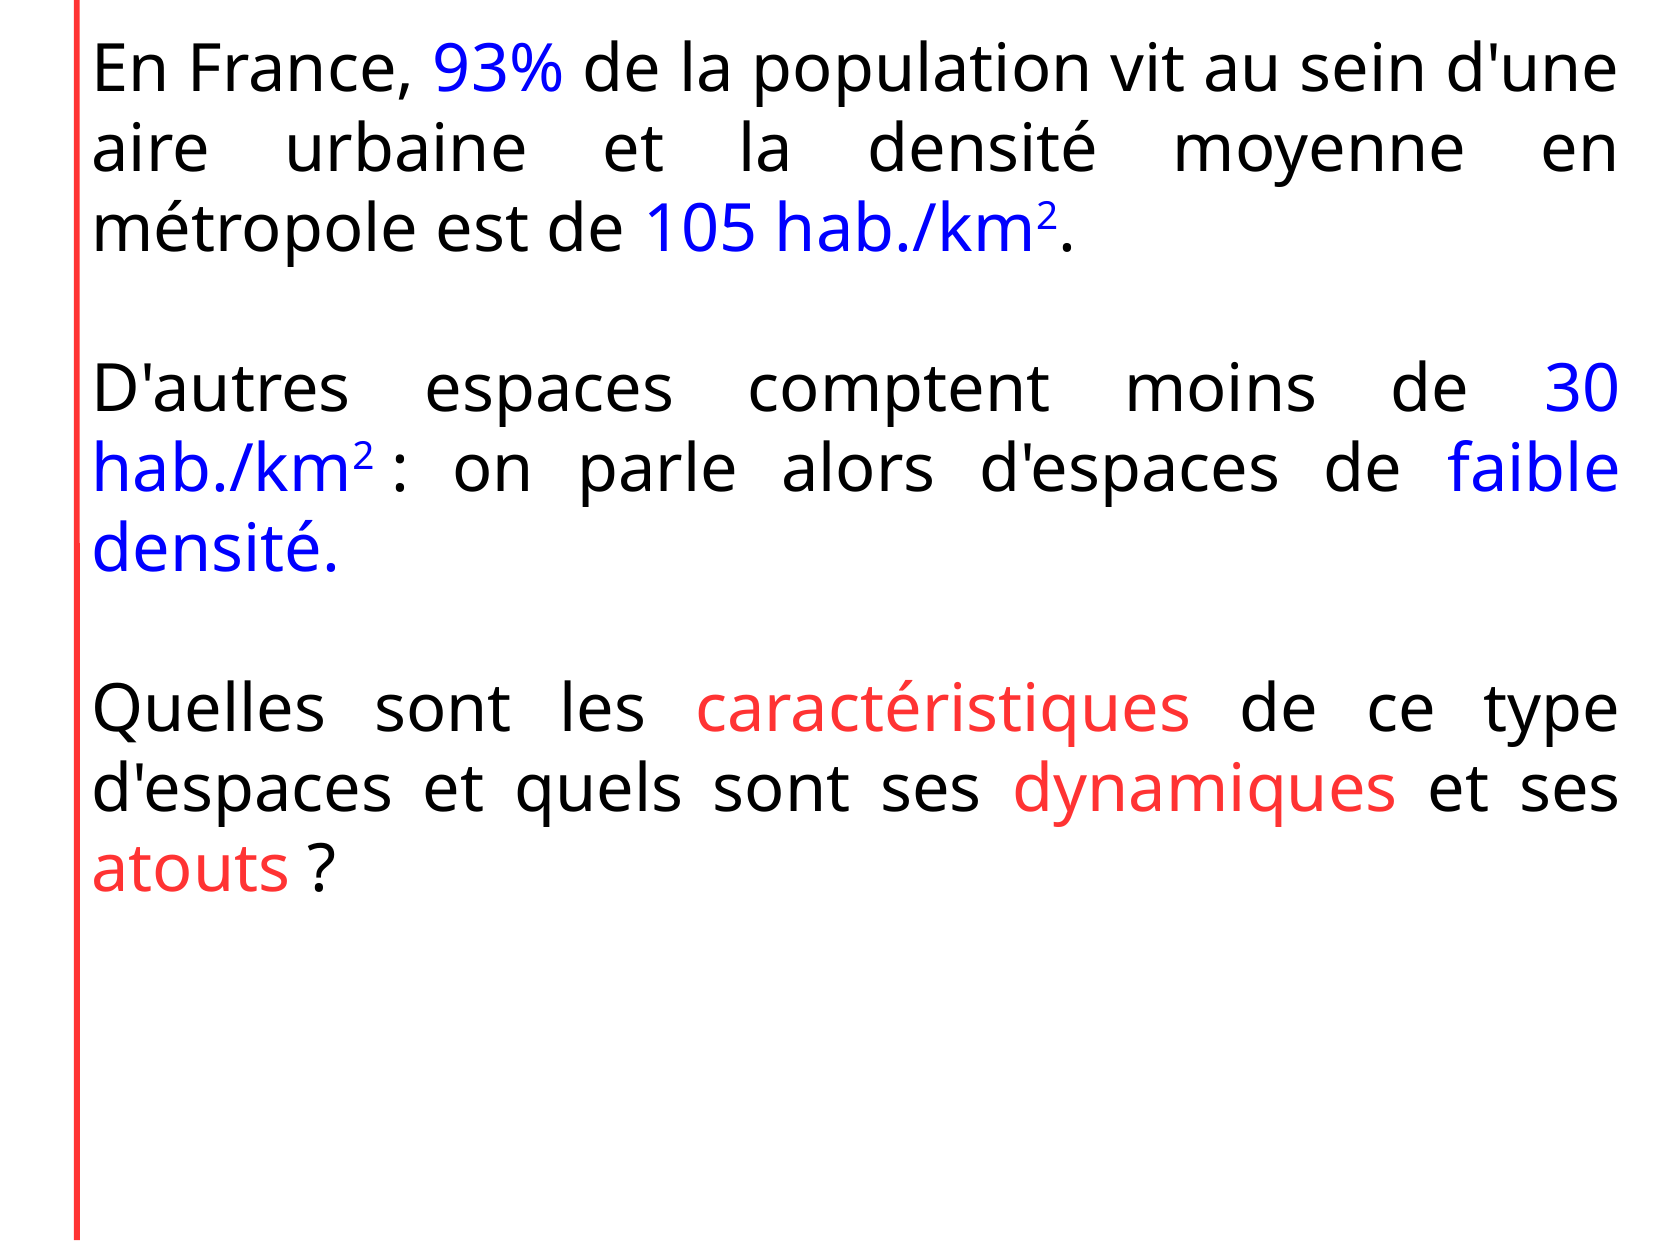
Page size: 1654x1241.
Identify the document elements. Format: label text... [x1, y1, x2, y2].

text_box En France, 93% de la population vit au sein d'une aire urbaine et la densité moyenne en métropole est de 105 hab./km2. D'autres espaces comptent moins de 30 hab./km2 : on parle alors d'espaces de faible densité. Quelles sont les caractéristiques de ce type d'espaces et quels sont ses dynamiques et ses atouts ? [77, 17, 1636, 1047]
